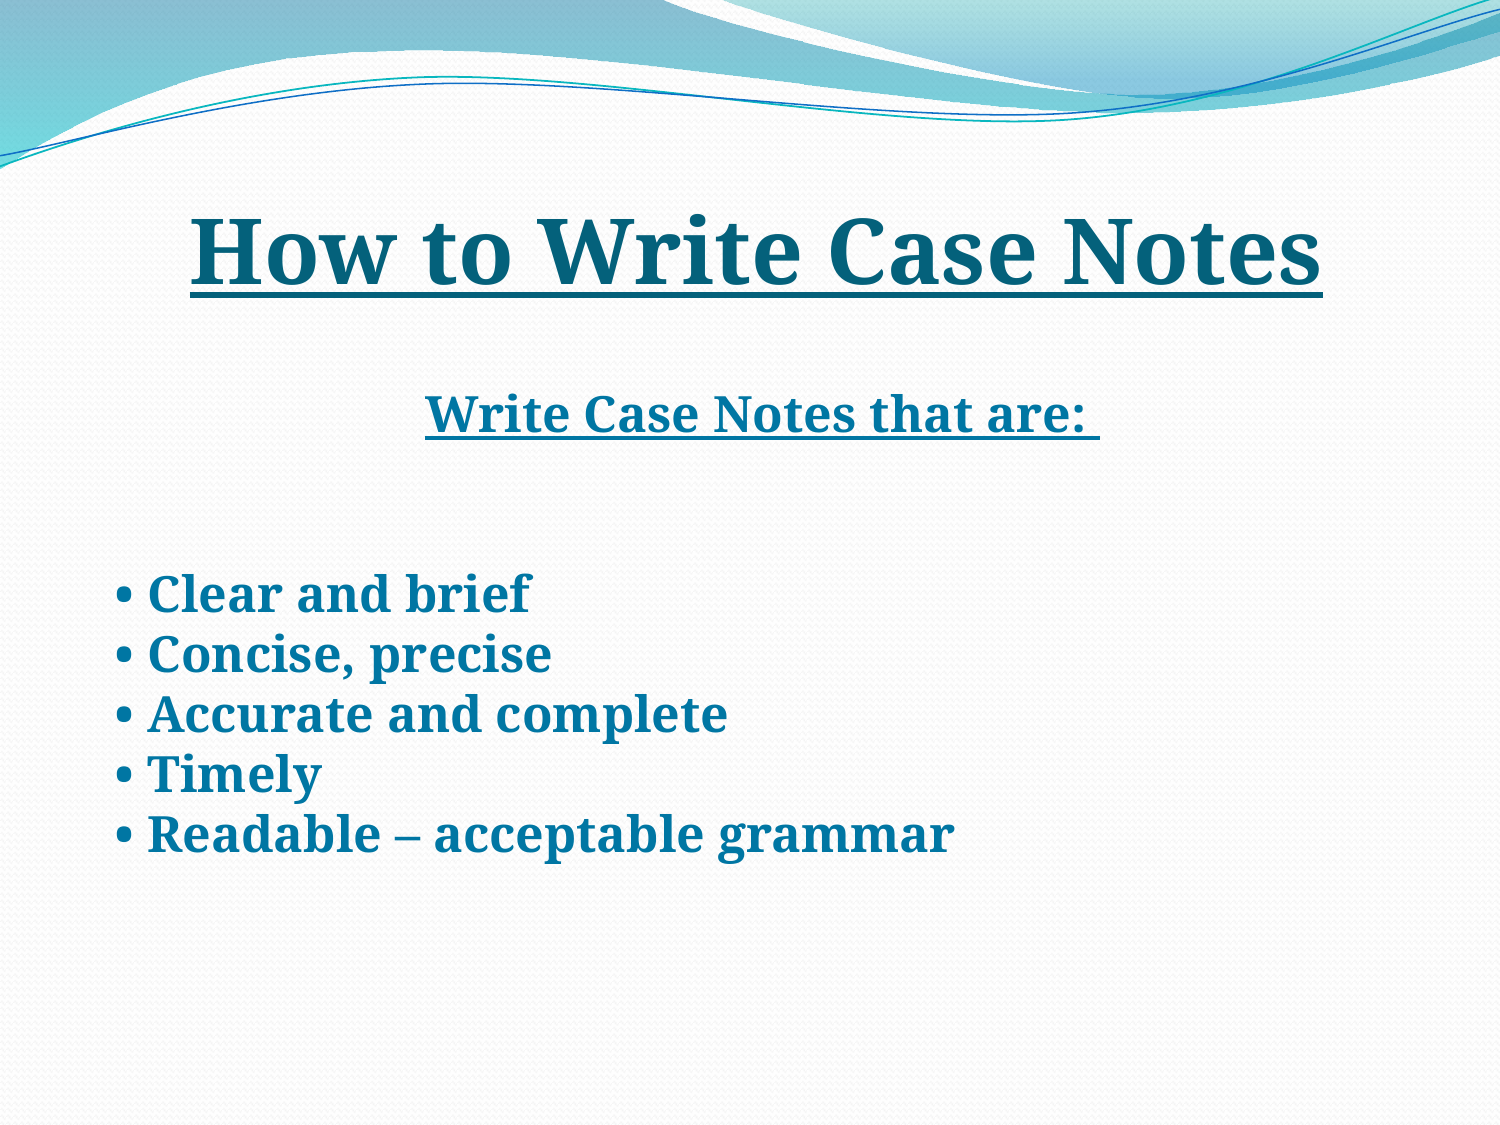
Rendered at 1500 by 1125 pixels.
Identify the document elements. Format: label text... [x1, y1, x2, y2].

title How to Write Case Notes [75, 115, 1438, 303]
text_box Write Case Notes that are: • Clear and brief • Concise, precise • Accurate and complete • Timely • Readable – acceptable grammar [99, 374, 1425, 935]
